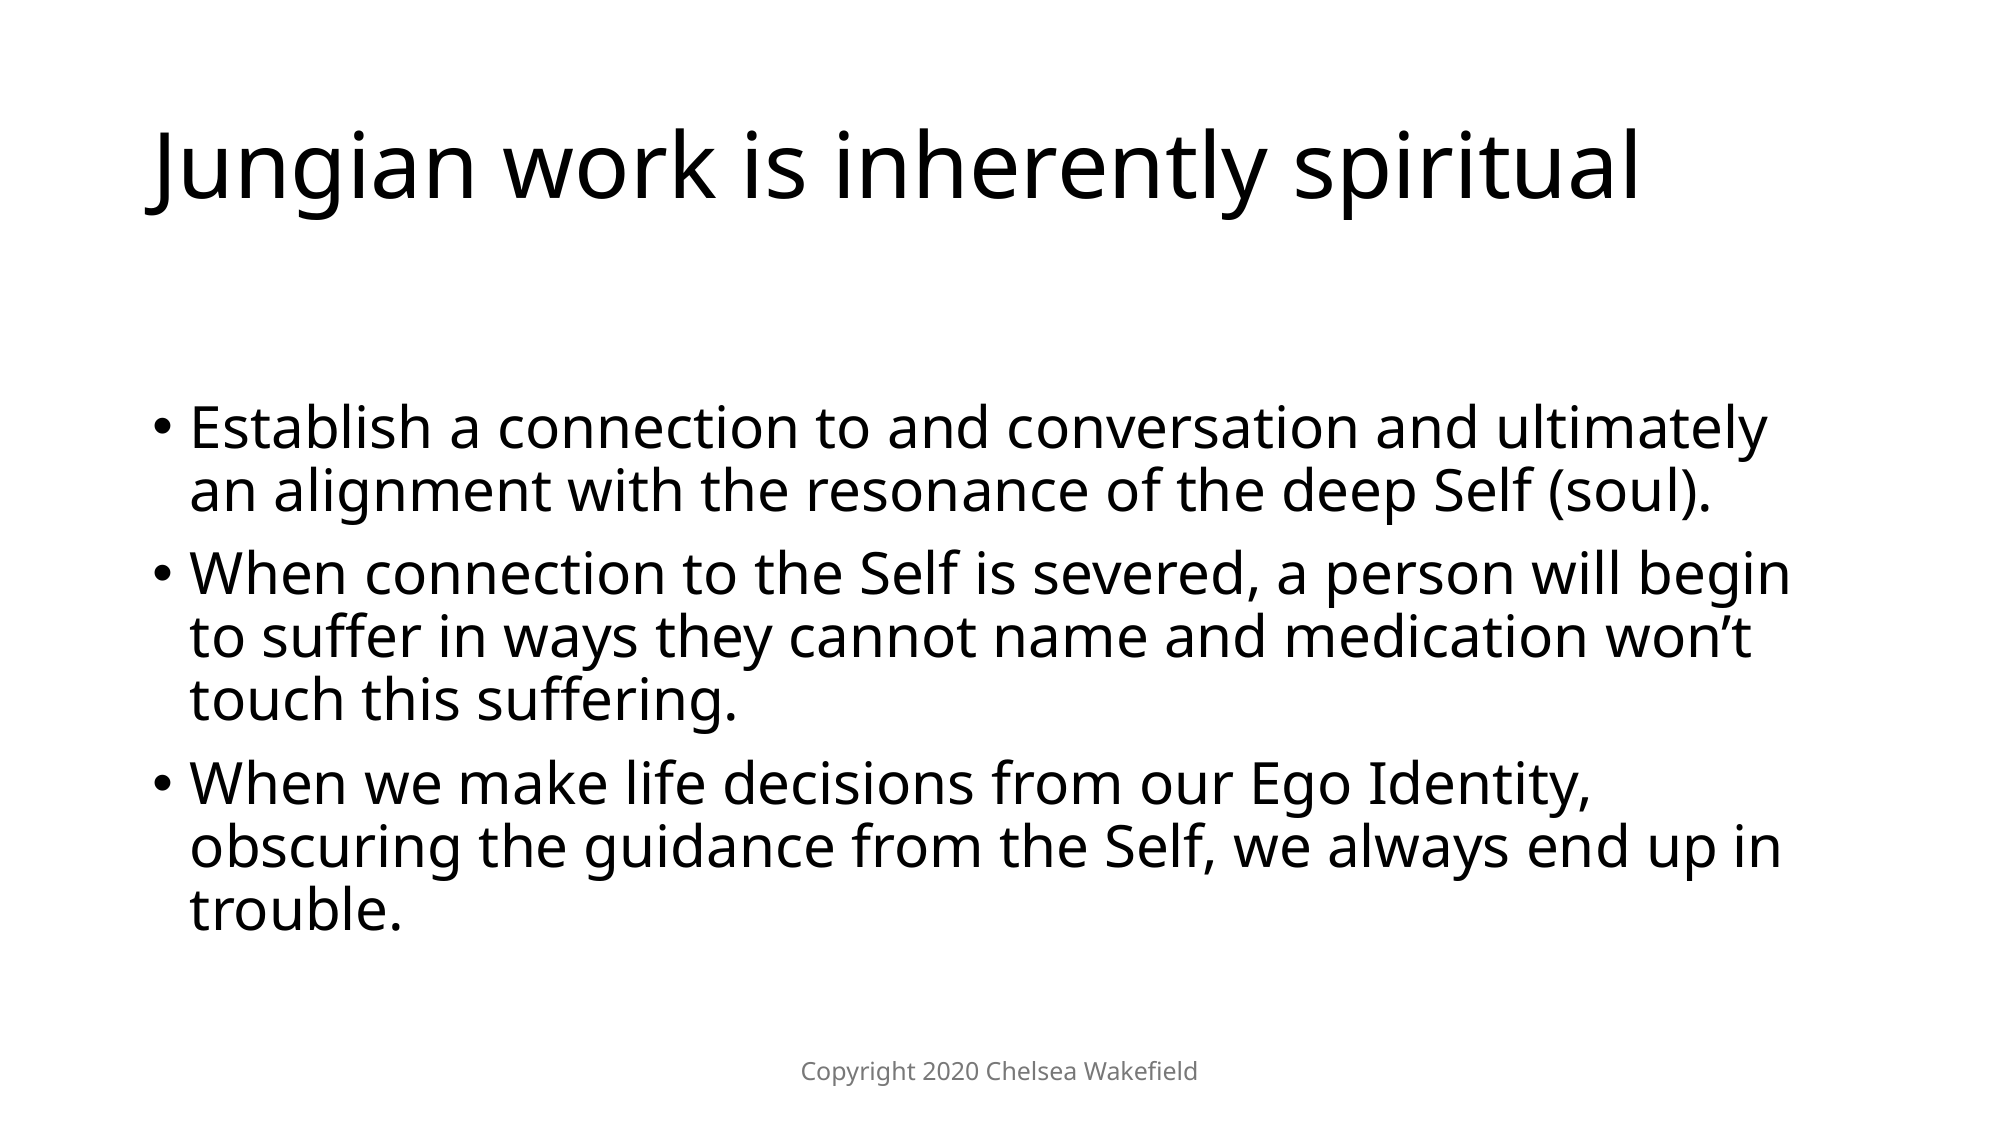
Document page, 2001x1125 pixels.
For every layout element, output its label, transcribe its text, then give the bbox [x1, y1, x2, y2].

list Establish a connection to and conversation and ultimately an alignment with the resonance of the deep Self (soul). When connection to the Self is severed, a person will begin to suffer in ways they cannot name and medication won’t touch this suffering. When we make life decisions from our Ego Identity, obscuring the guidance from the Self, we always end up in trouble. [137, 299, 1863, 1014]
footer Copyright 2020 Chelsea Wakefield [662, 1042, 1338, 1103]
title Jungian work is inherently spiritual [137, 59, 1863, 278]
